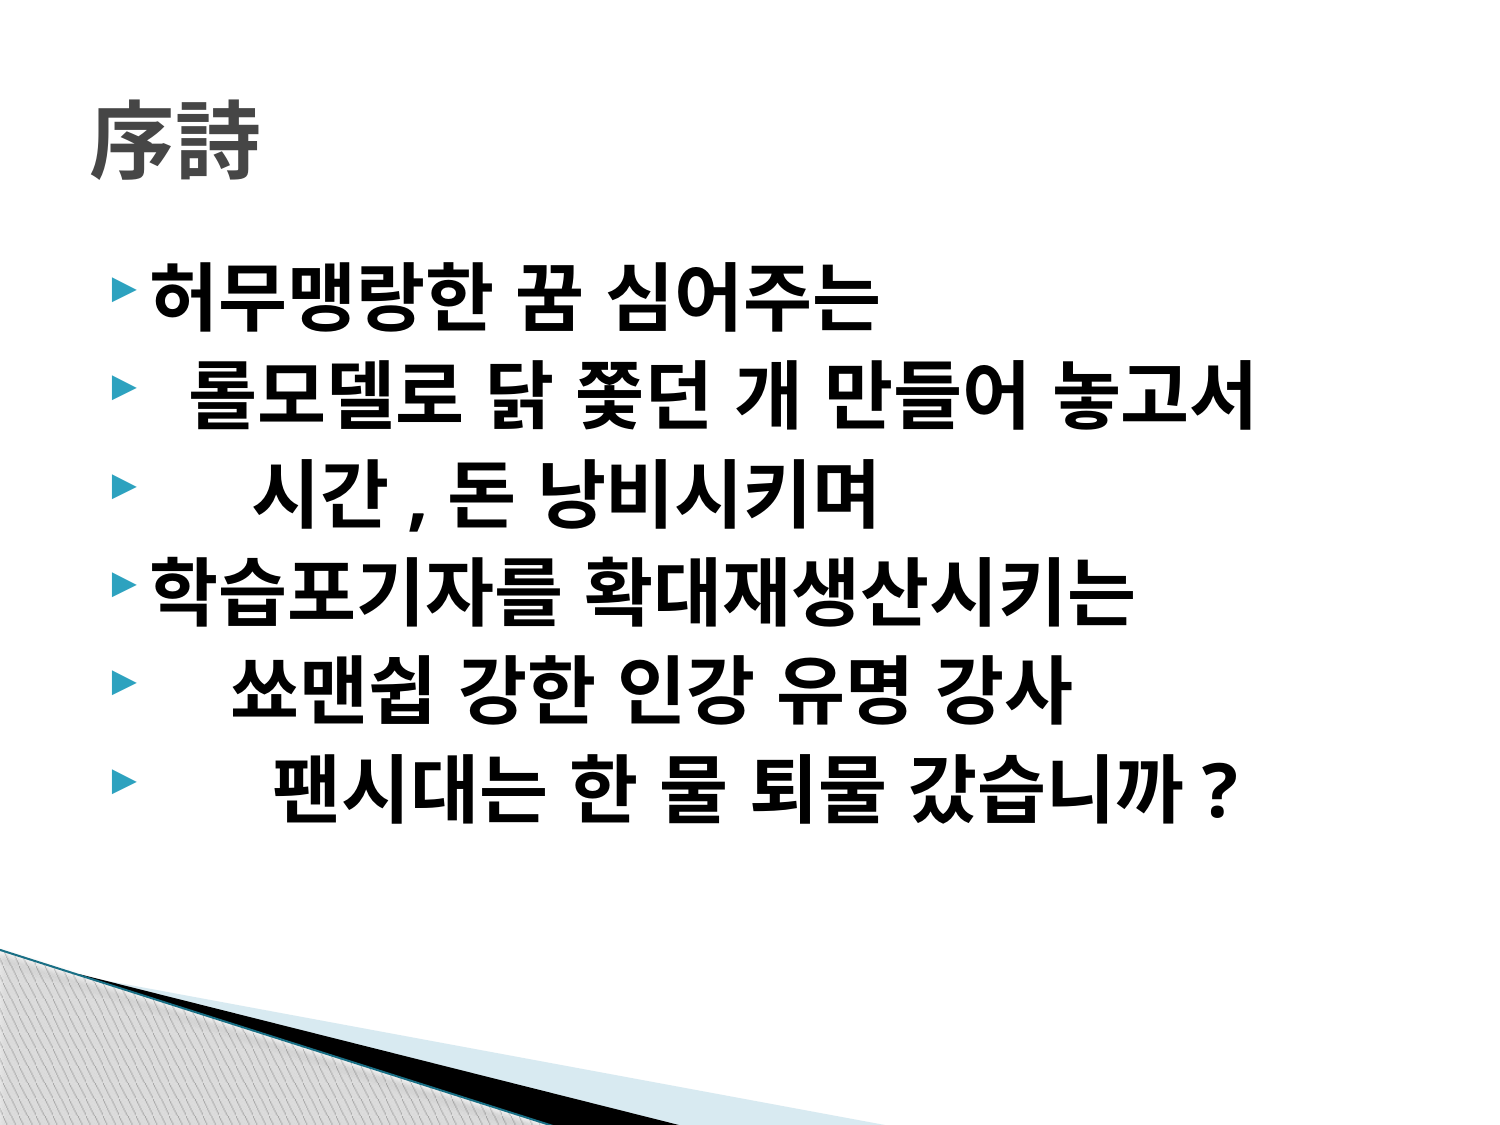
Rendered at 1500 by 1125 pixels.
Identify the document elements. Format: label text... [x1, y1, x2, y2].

list 허무맹랑한 꿈 심어주는 롤모델로 닭 쫓던 개 만들어 놓고서 시간,돈 낭비시키며 학습포기자를 확대재생산시키는 쑈맨쉽 강한 인강 유명 강사 팬시대는 한 물 퇴물 갔습니까? [75, 243, 1425, 986]
title 序詩 [75, 45, 1425, 233]
